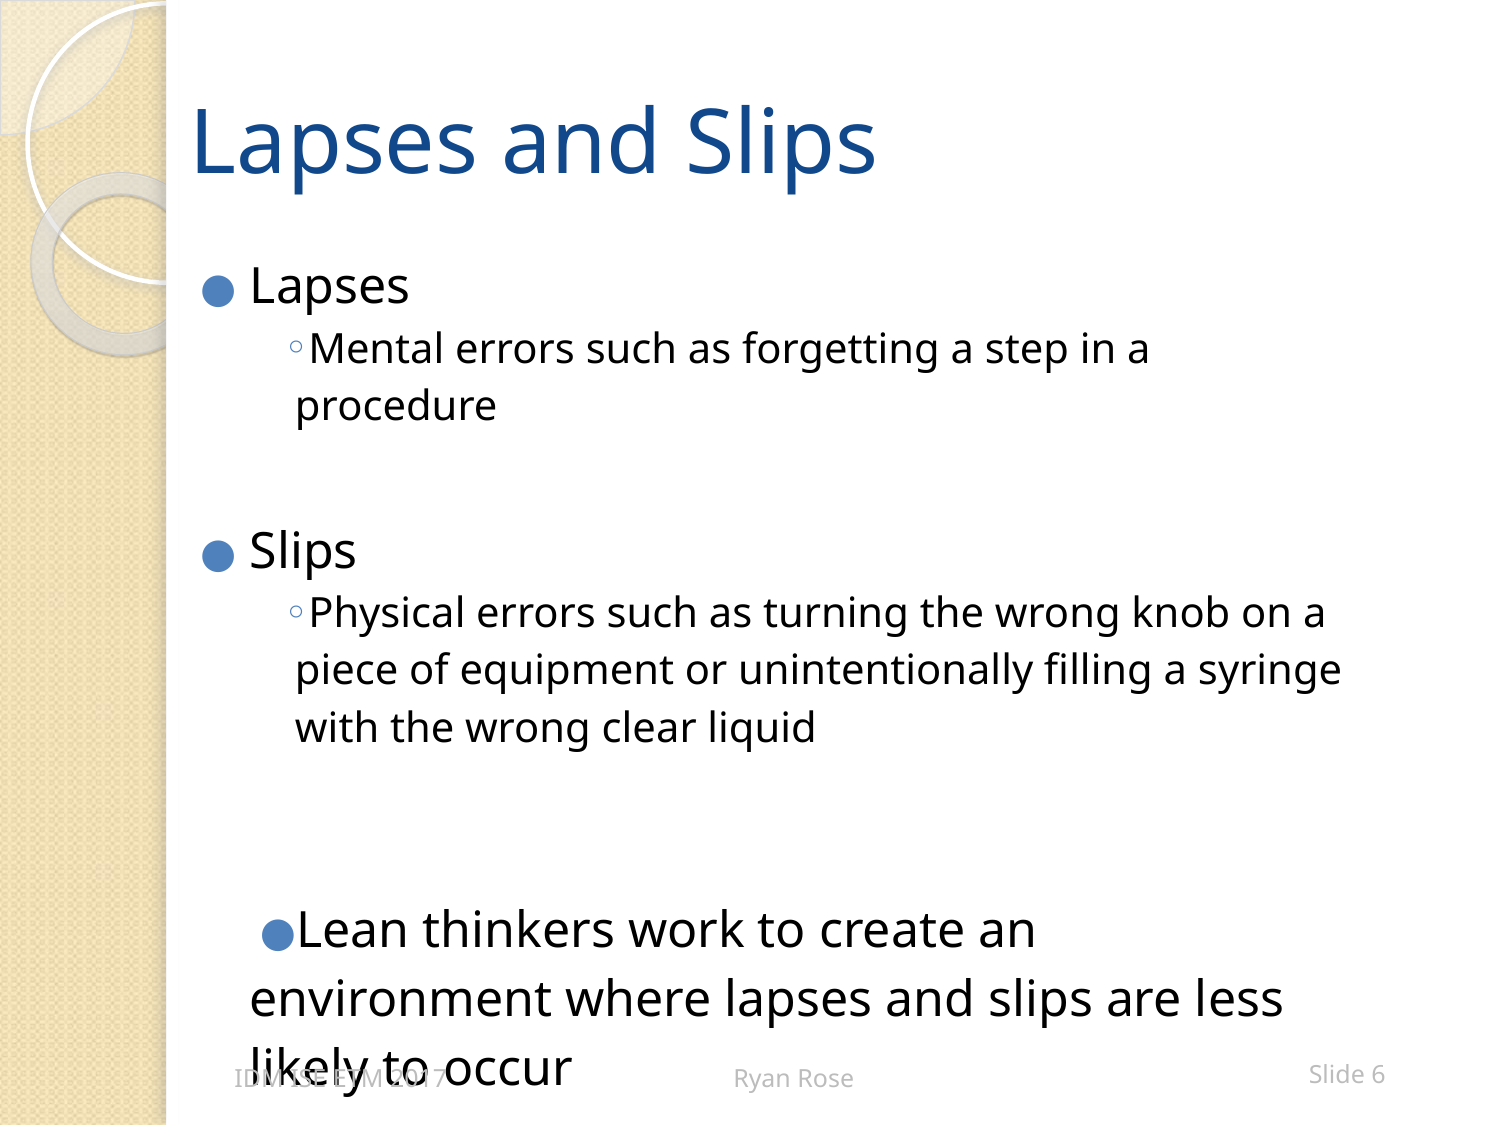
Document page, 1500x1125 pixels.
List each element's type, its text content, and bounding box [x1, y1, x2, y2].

title Lapses and Slips [174, 50, 1413, 225]
text_box Slide 6 [1237, 1024, 1438, 1100]
picture [0, 15, 166, 1125]
text_box IDM ISE ETM 2017 [174, 1024, 431, 1100]
list Lapses Mental errors such as forgetting a step in a procedure Slips Physical errors such as turning the wrong knob on a piece of equipment or unintentionally filling a syringe with the wrong clear liquid Lean thinkers work to create an environment where lapses and slips are less likely to occur [174, 237, 1363, 1025]
text_box Ryan Rose [431, 1024, 1157, 1100]
